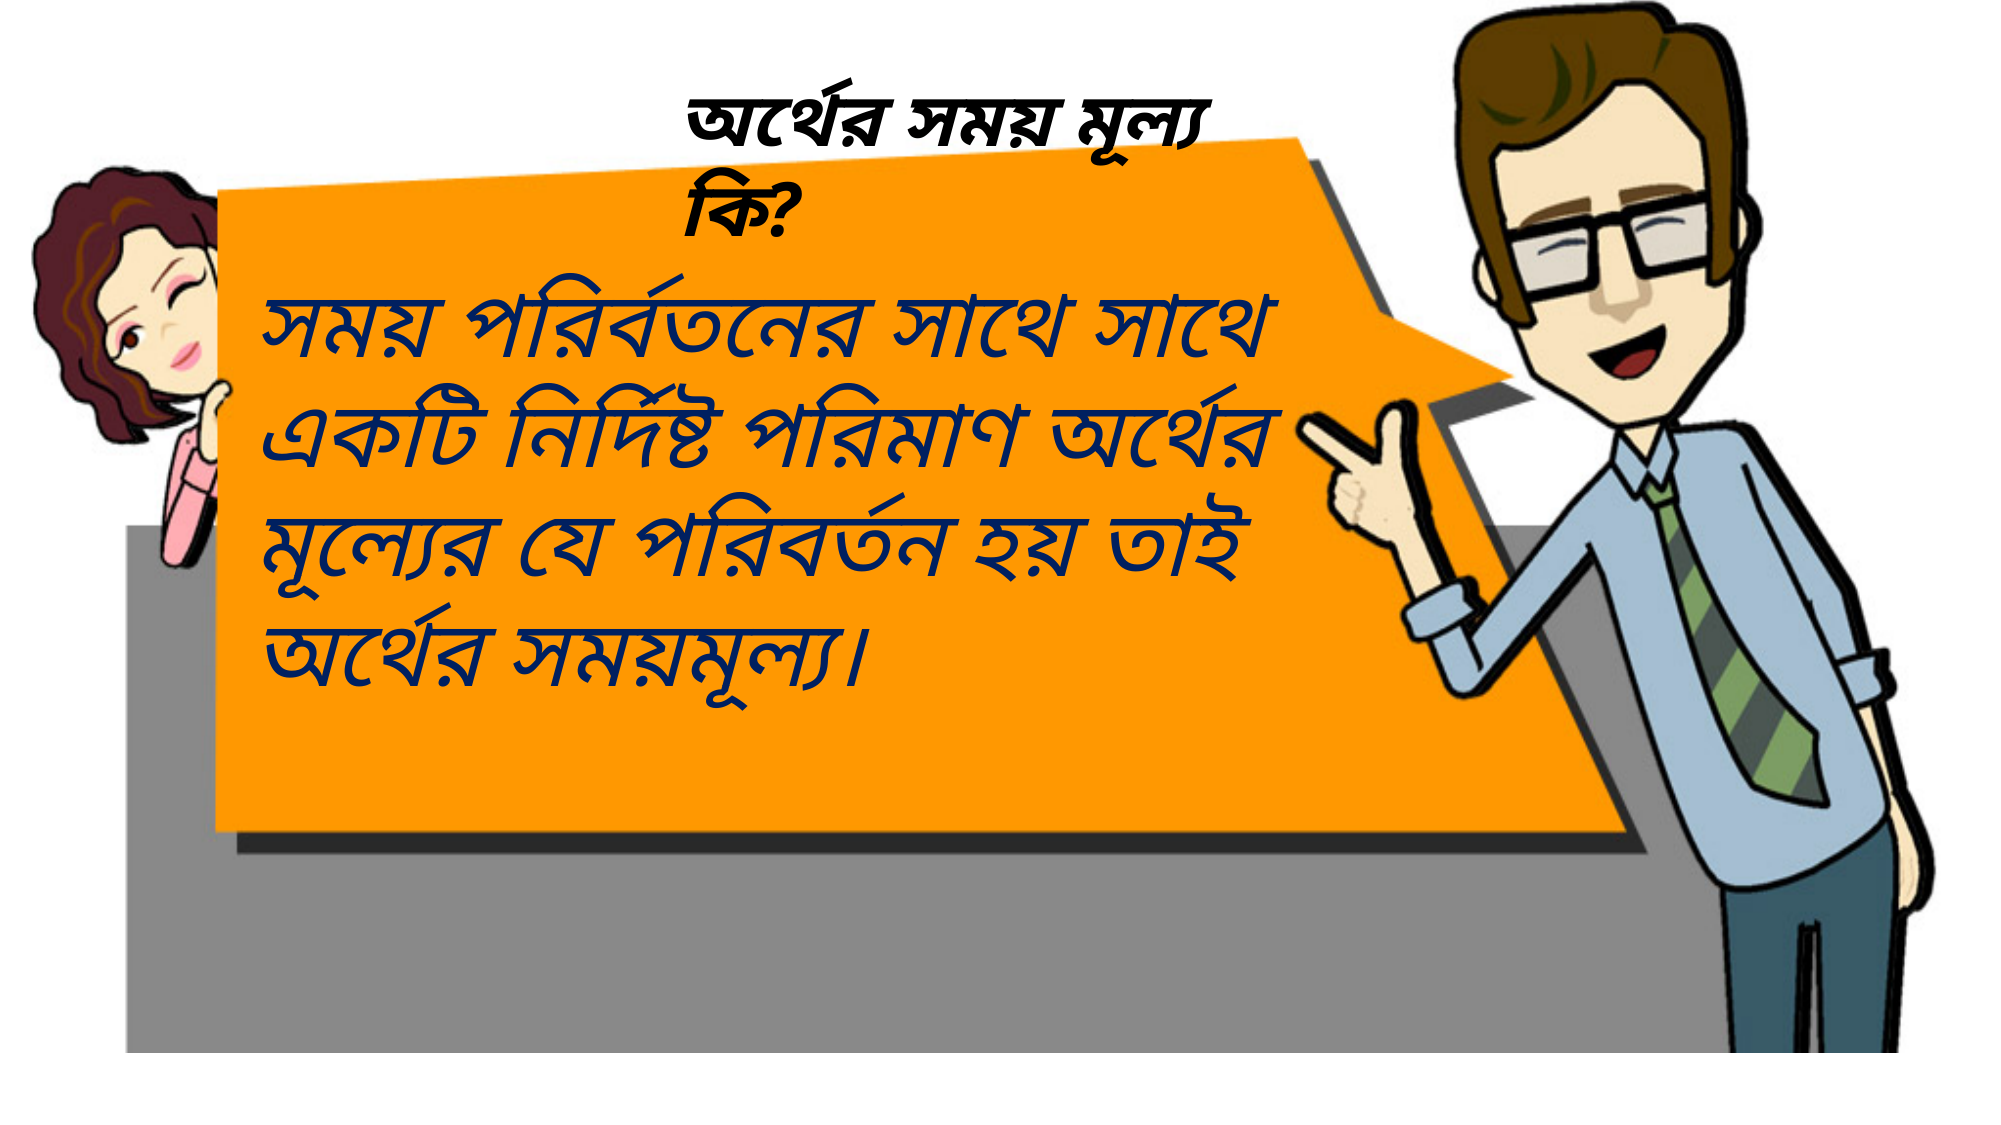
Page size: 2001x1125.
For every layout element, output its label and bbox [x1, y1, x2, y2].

picture [30, 0, 1948, 1053]
